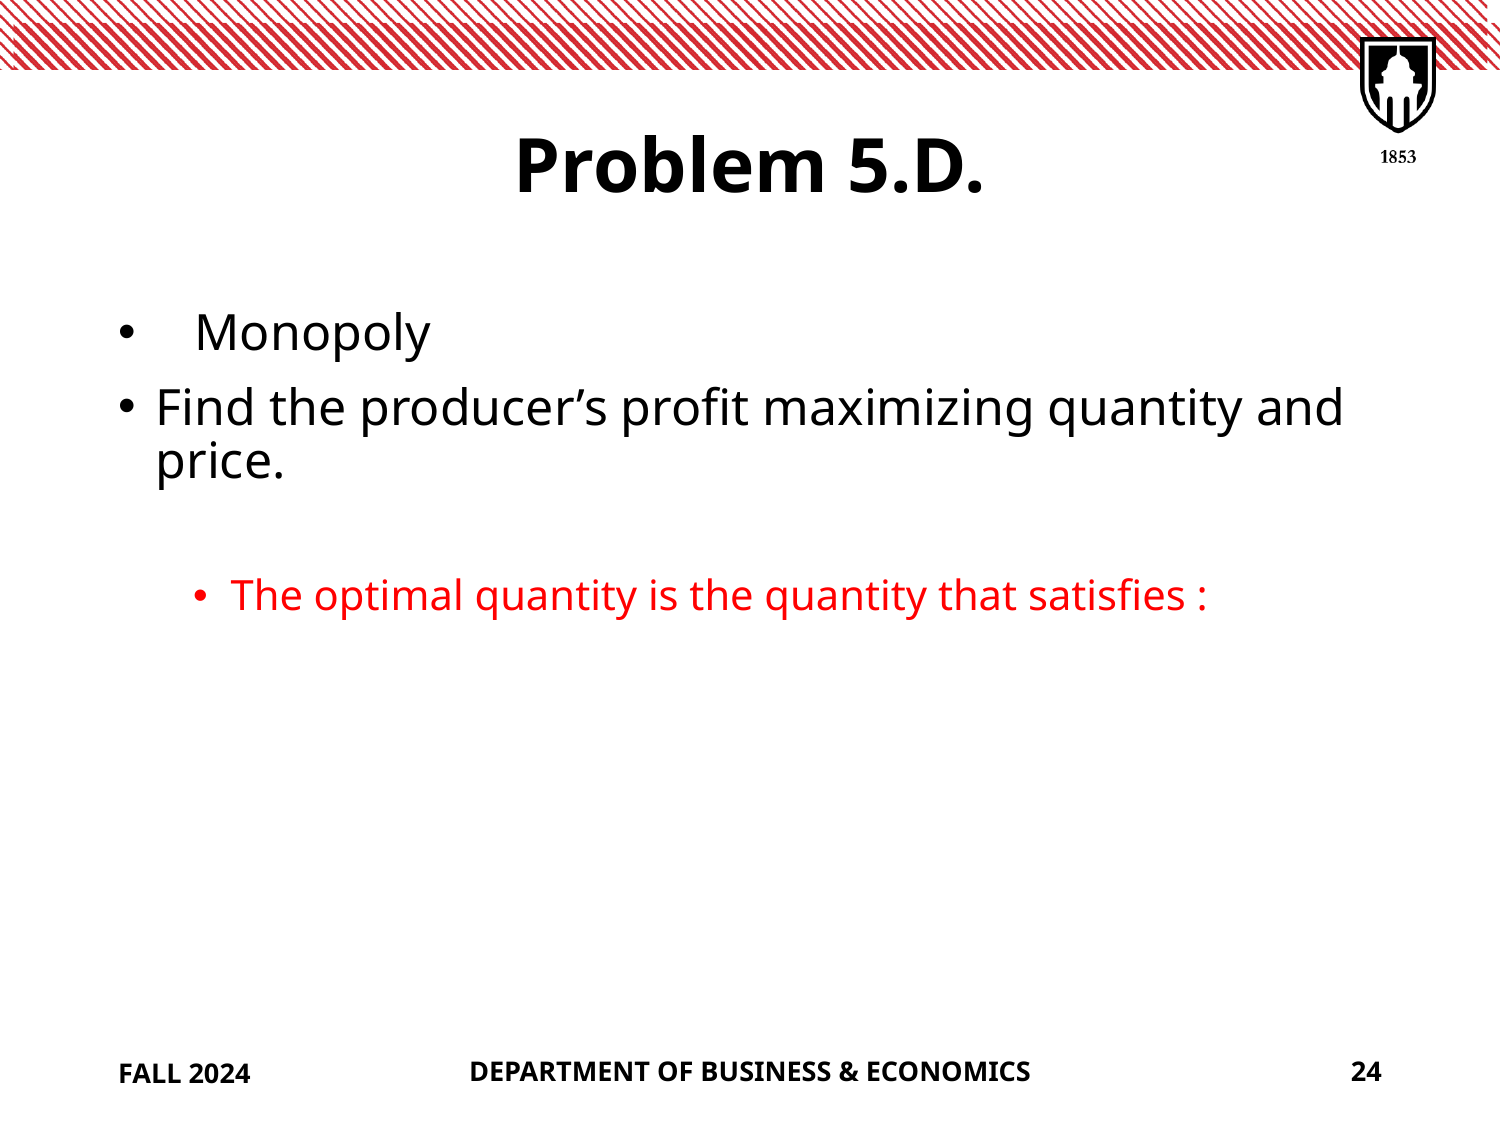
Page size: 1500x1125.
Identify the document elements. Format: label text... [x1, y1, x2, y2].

slide_number 24 [1059, 1042, 1397, 1103]
title Problem 5.D. [103, 59, 1397, 278]
slide_number FALL 2024 [103, 1042, 277, 1103]
footer DEPARTMENT OF BUSINESS & ECONOMICS [277, 1042, 1059, 1103]
picture [0, 0, 1500, 163]
